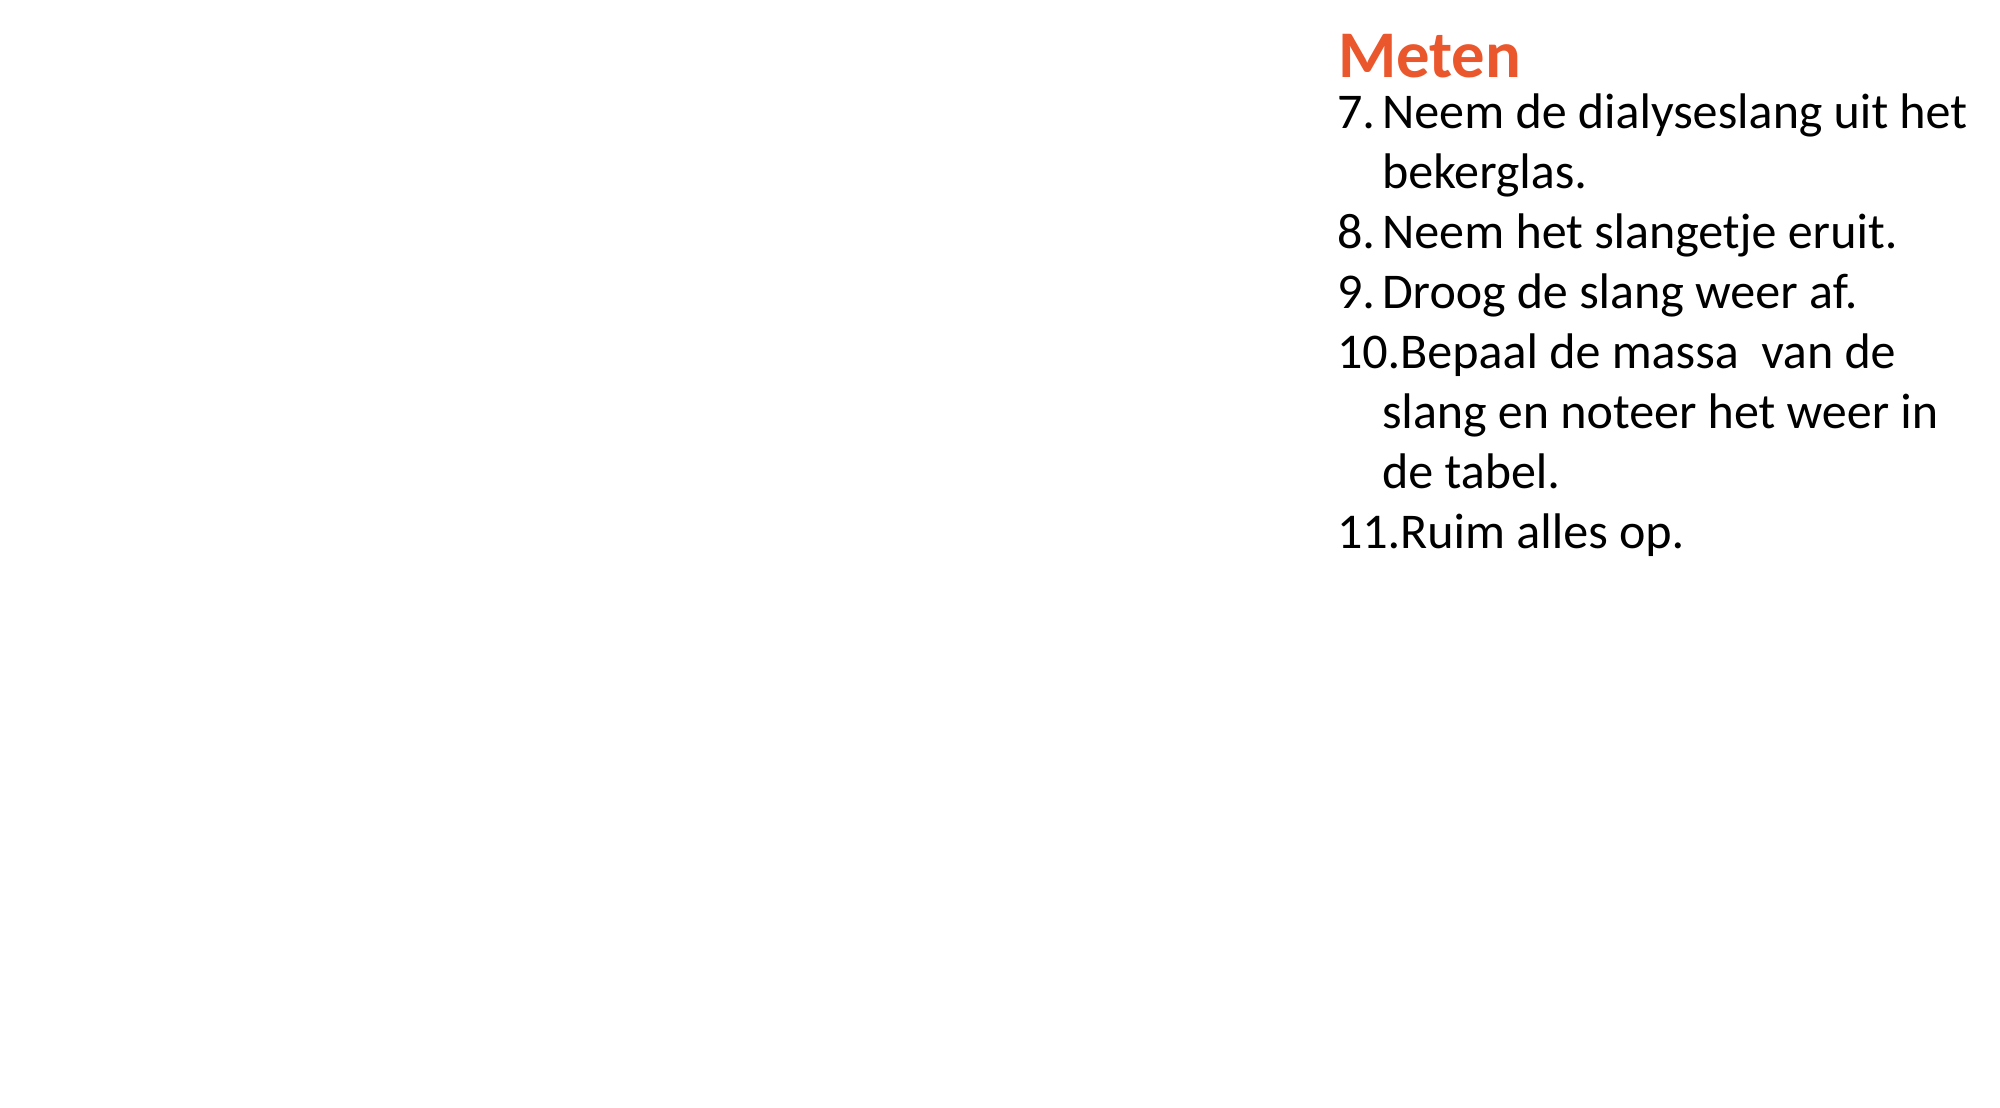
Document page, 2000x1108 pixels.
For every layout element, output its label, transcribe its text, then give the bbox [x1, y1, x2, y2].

text_box Meten [1338, 10, 1522, 78]
text_box Neem de dialyseslang uit het bekerglas. Neem het slangetje eruit. Droog de slang weer af. Bepaal de massa van de slang en noteer het weer in de tabel. Ruim alles op. [1337, 78, 1979, 559]
